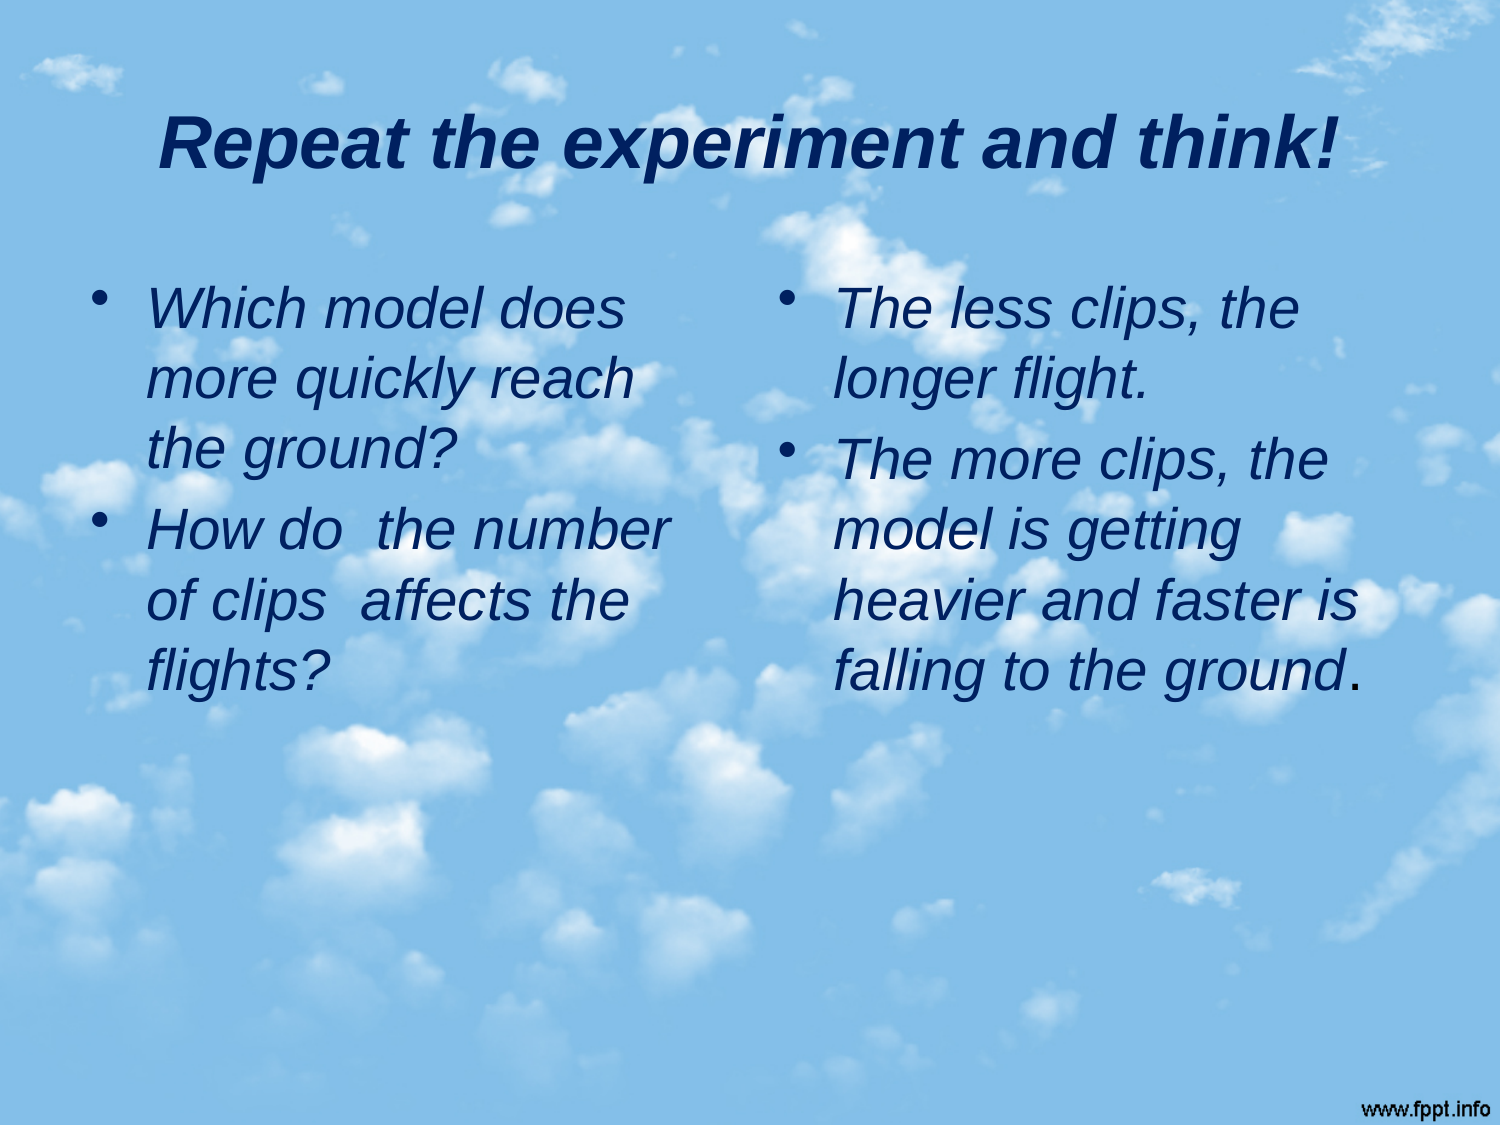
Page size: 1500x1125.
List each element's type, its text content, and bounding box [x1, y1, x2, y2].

picture [0, 0, 1500, 1125]
title Repeat the experiment and think! [75, 45, 1425, 233]
list The less clips, the longer flight. The more clips, the model is getting heavier and faster is falling to the ground. [762, 262, 1425, 1005]
list Which model does more quickly reach the ground? How do the number of clips affects the flights? [75, 262, 738, 1005]
